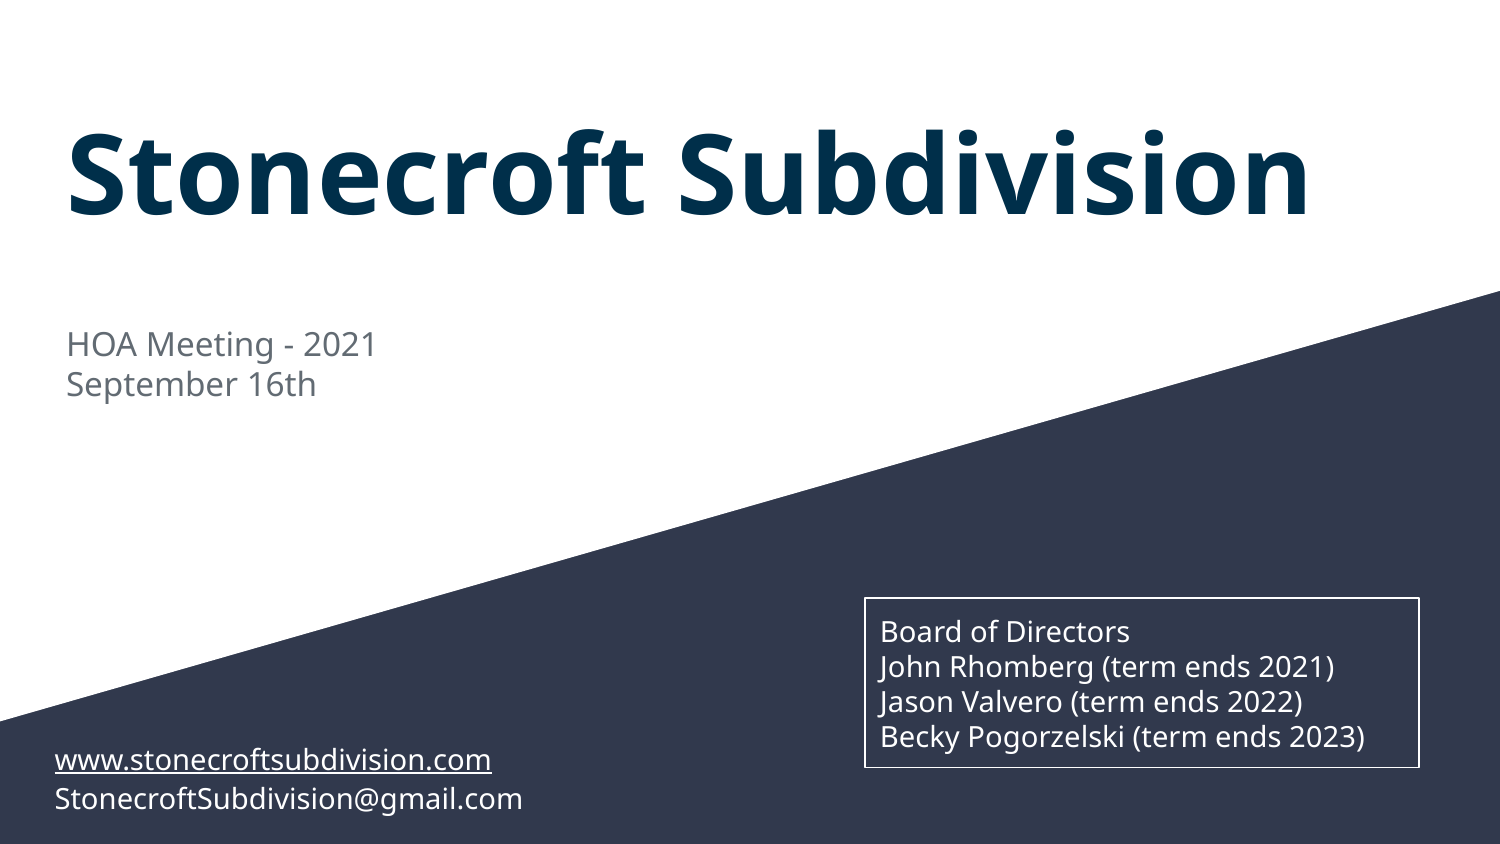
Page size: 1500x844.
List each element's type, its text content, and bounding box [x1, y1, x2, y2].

text_box www.stonecroftsubdivision.com StonecroftSubdivision@gmail.com [39, 725, 858, 831]
text_box Board of Directors John Rhomberg (term ends 2021) Jason Valvero (term ends 2022) Becky Pogorzelski (term ends 2023) [865, 597, 1419, 768]
subtitle HOA Meeting - 2021 September 16th [51, 308, 748, 430]
title Stonecroft Subdivision [51, 88, 1449, 299]
